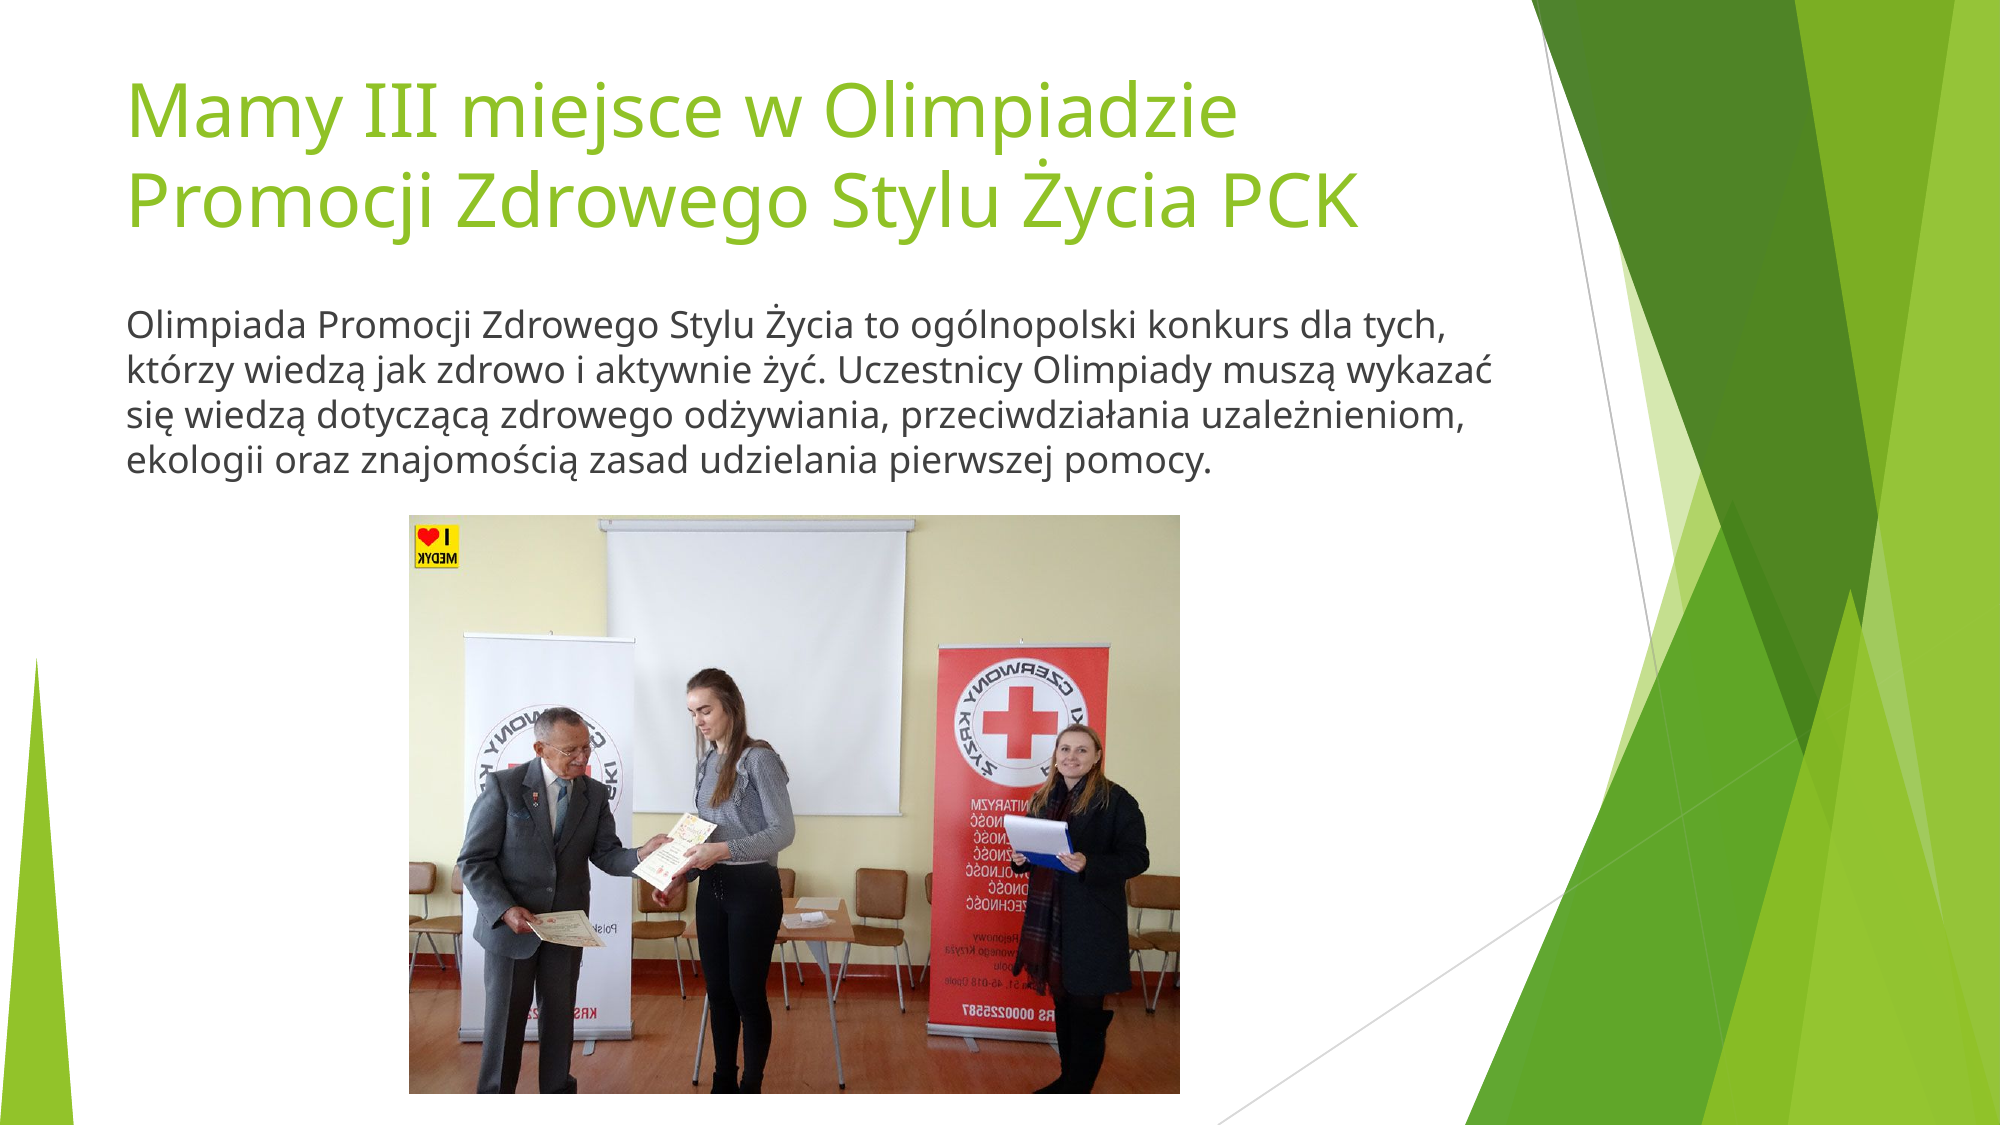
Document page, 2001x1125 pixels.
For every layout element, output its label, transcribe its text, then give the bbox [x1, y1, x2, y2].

title Mamy III miejsce w Olimpiadzie Promocji Zdrowego Stylu Życia PCK [111, 55, 1522, 272]
picture [409, 515, 1180, 1094]
list Olimpiada Promocji Zdrowego Stylu Życia to ogólnopolski konkurs dla tych, którzy wiedzą jak zdrowo i aktywnie żyć. Uczestnicy Olimpiady muszą wykazać się wiedzą dotyczącą zdrowego odżywiania, przeciwdziałania uzależnieniom, ekologii oraz znajomością zasad udzielania pierwszej pomocy. [111, 293, 1522, 931]
